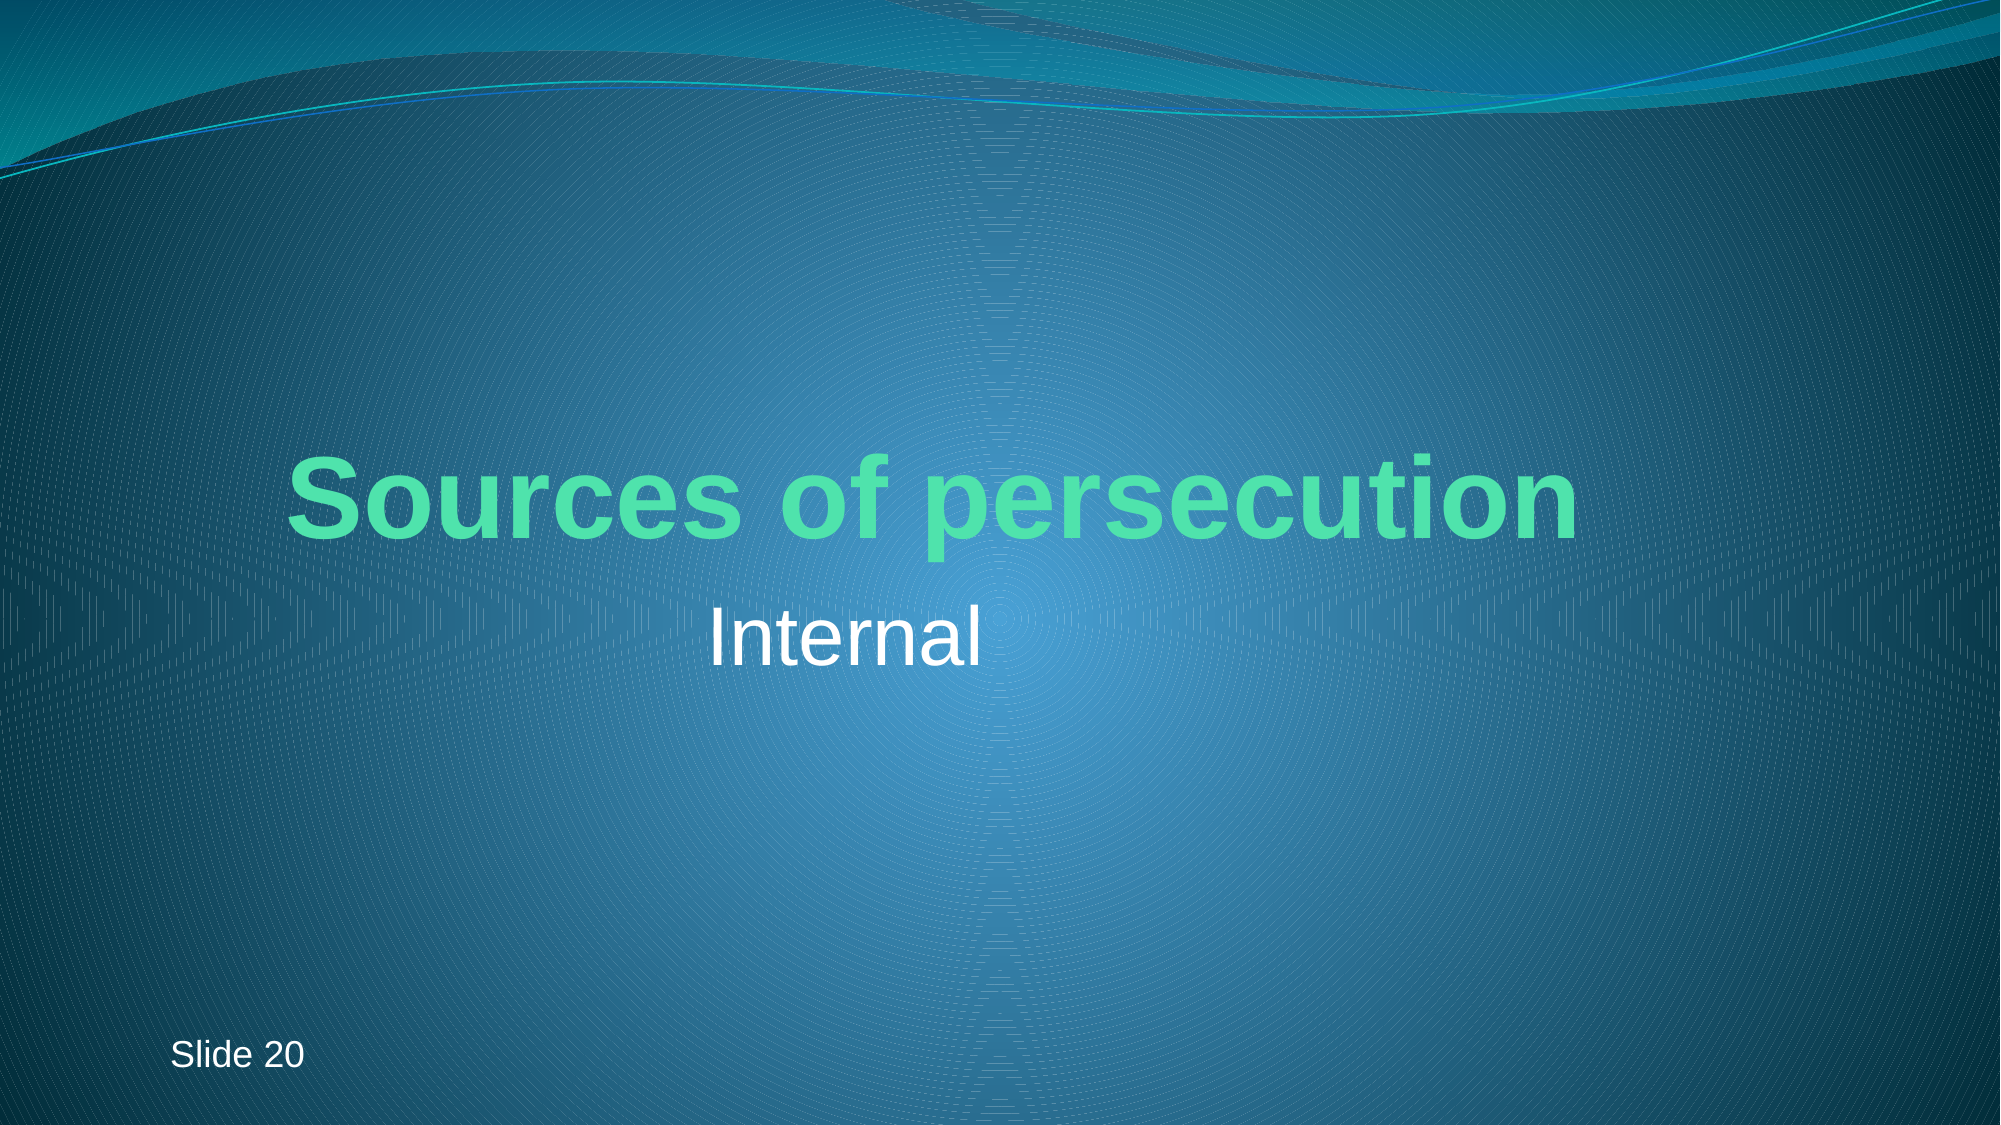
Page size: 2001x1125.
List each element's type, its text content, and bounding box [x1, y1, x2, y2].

list Internal [698, 574, 1148, 717]
title Sources of persecution [285, 338, 1615, 562]
text_box Slide 20 [155, 1023, 333, 1125]
